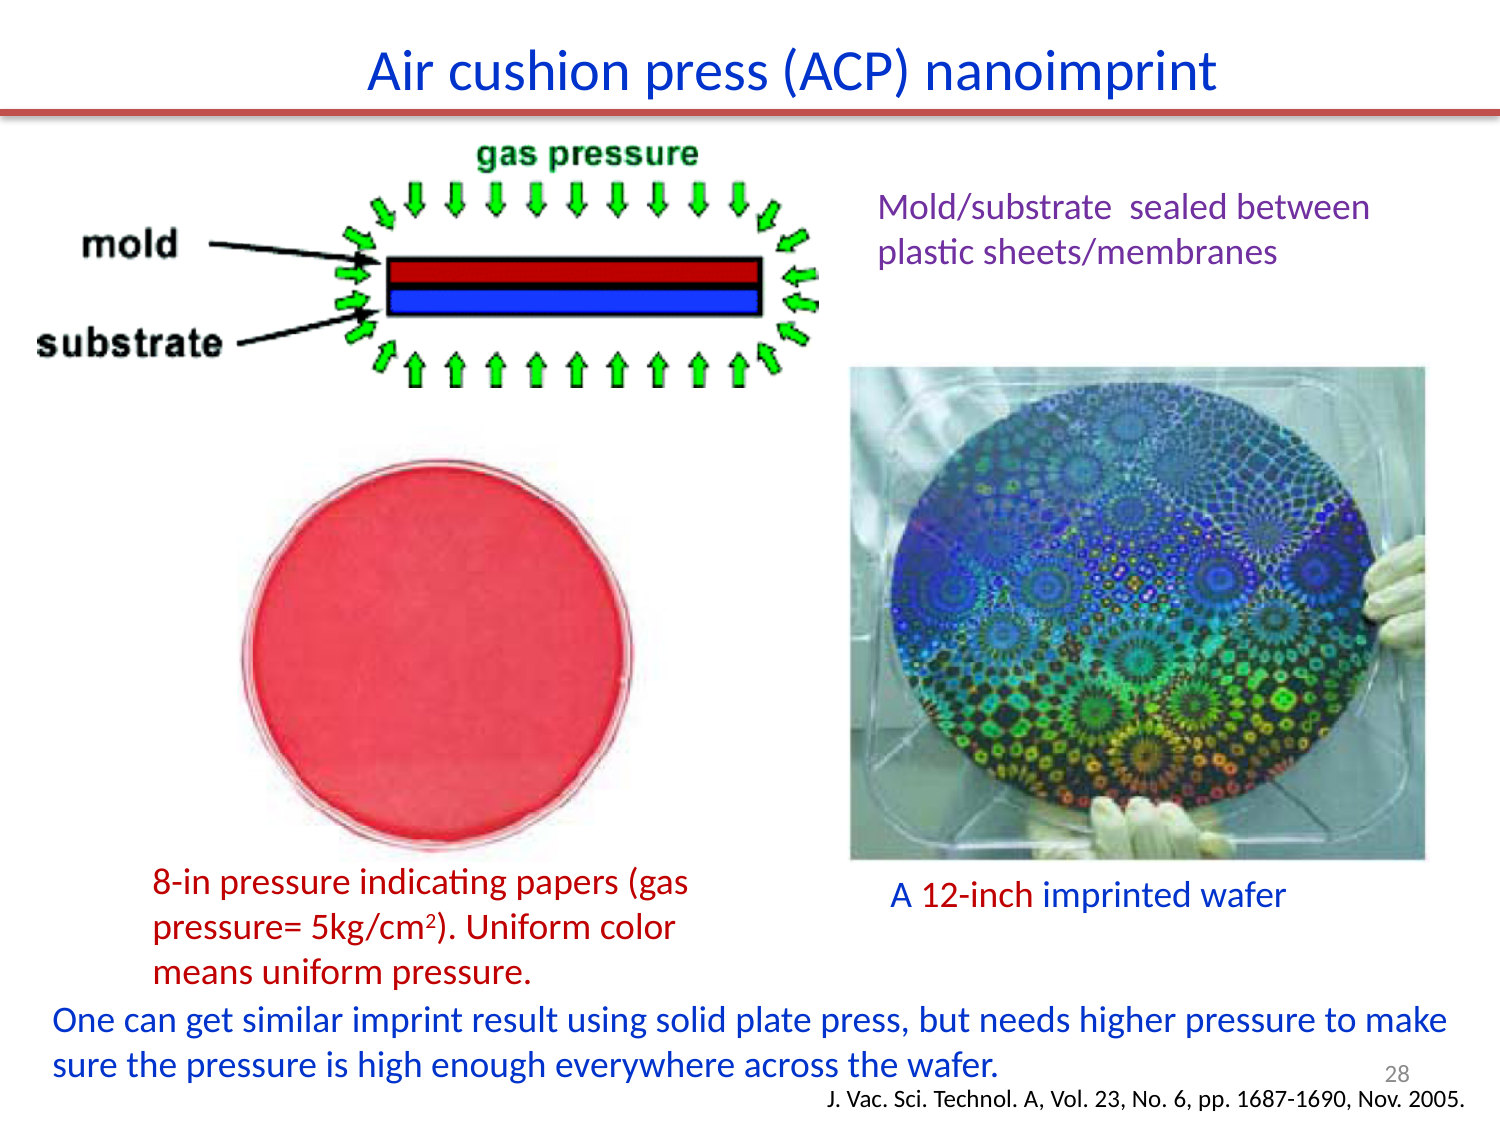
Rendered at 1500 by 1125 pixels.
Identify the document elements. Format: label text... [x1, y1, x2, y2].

text_box J. Vac. Sci. Technol. A, Vol. 23, No. 6, pp. 1687-1690, Nov. 2005. [812, 1093, 1488, 1120]
text_box A 12-inch imprinted wafer [875, 872, 1303, 923]
text_box One can get similar imprint result using solid plate press, but needs higher pressure to make sure the pressure is high enough everywhere across the wafer. [37, 987, 1500, 1093]
slide_number 28 [1074, 1042, 1425, 1103]
text_box Mold/substrate sealed between plastic sheets/membranes [862, 174, 1388, 280]
text_box 8-in pressure indicating papers (gas pressure= 5kg/cm2). Uniform color means uniform pressure. [137, 849, 788, 987]
text_box Air cushion press (ACP) nanoimprint [352, 24, 1234, 108]
picture [37, 137, 1430, 864]
